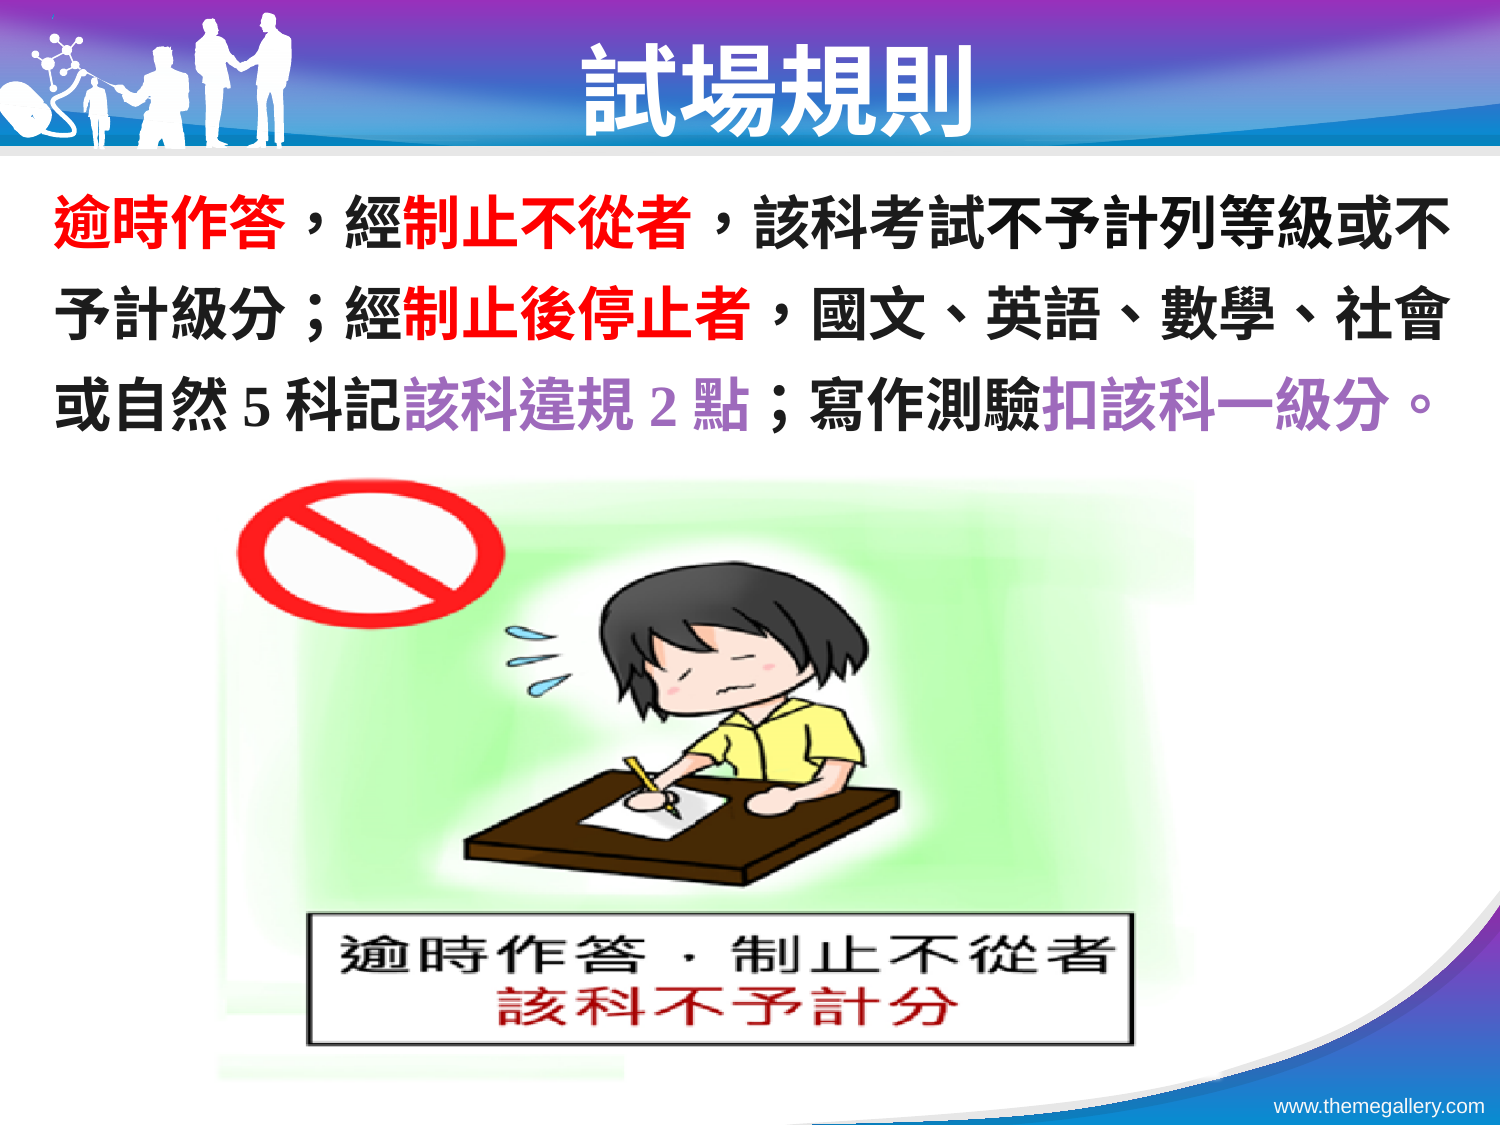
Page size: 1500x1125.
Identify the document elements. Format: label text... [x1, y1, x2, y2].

picture [214, 475, 1225, 1083]
text_box 逾時作答，經制止不從者，該科考試不予計列等級或不予計級分；經制止後停止者，國文、英語、數學、社會或自然5科記該科違規2點；寫作測驗扣該科一級分。 [38, 157, 1469, 446]
picture [0, 0, 1500, 153]
text_box 試場規則 [471, 21, 1076, 157]
picture [1076, 147, 1500, 153]
